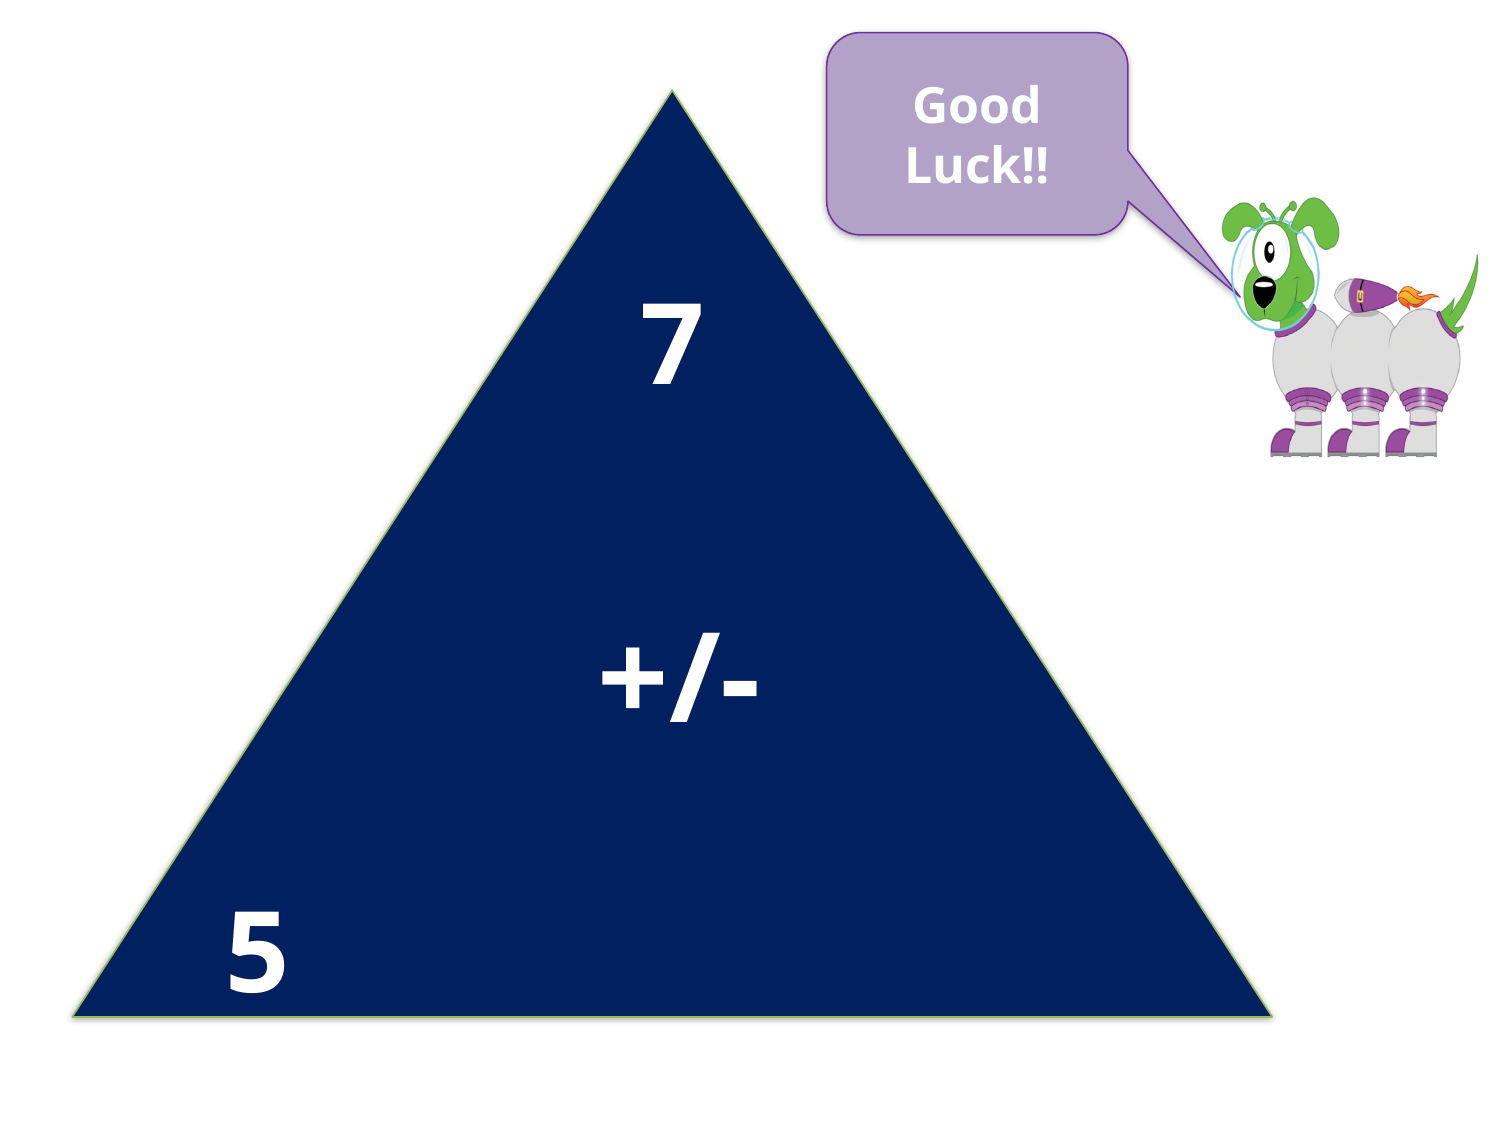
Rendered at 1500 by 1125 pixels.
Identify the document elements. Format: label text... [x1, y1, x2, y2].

text_box Good Luck!! [825, 31, 1129, 88]
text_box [71, 90, 1273, 1087]
picture [1206, 190, 1500, 468]
